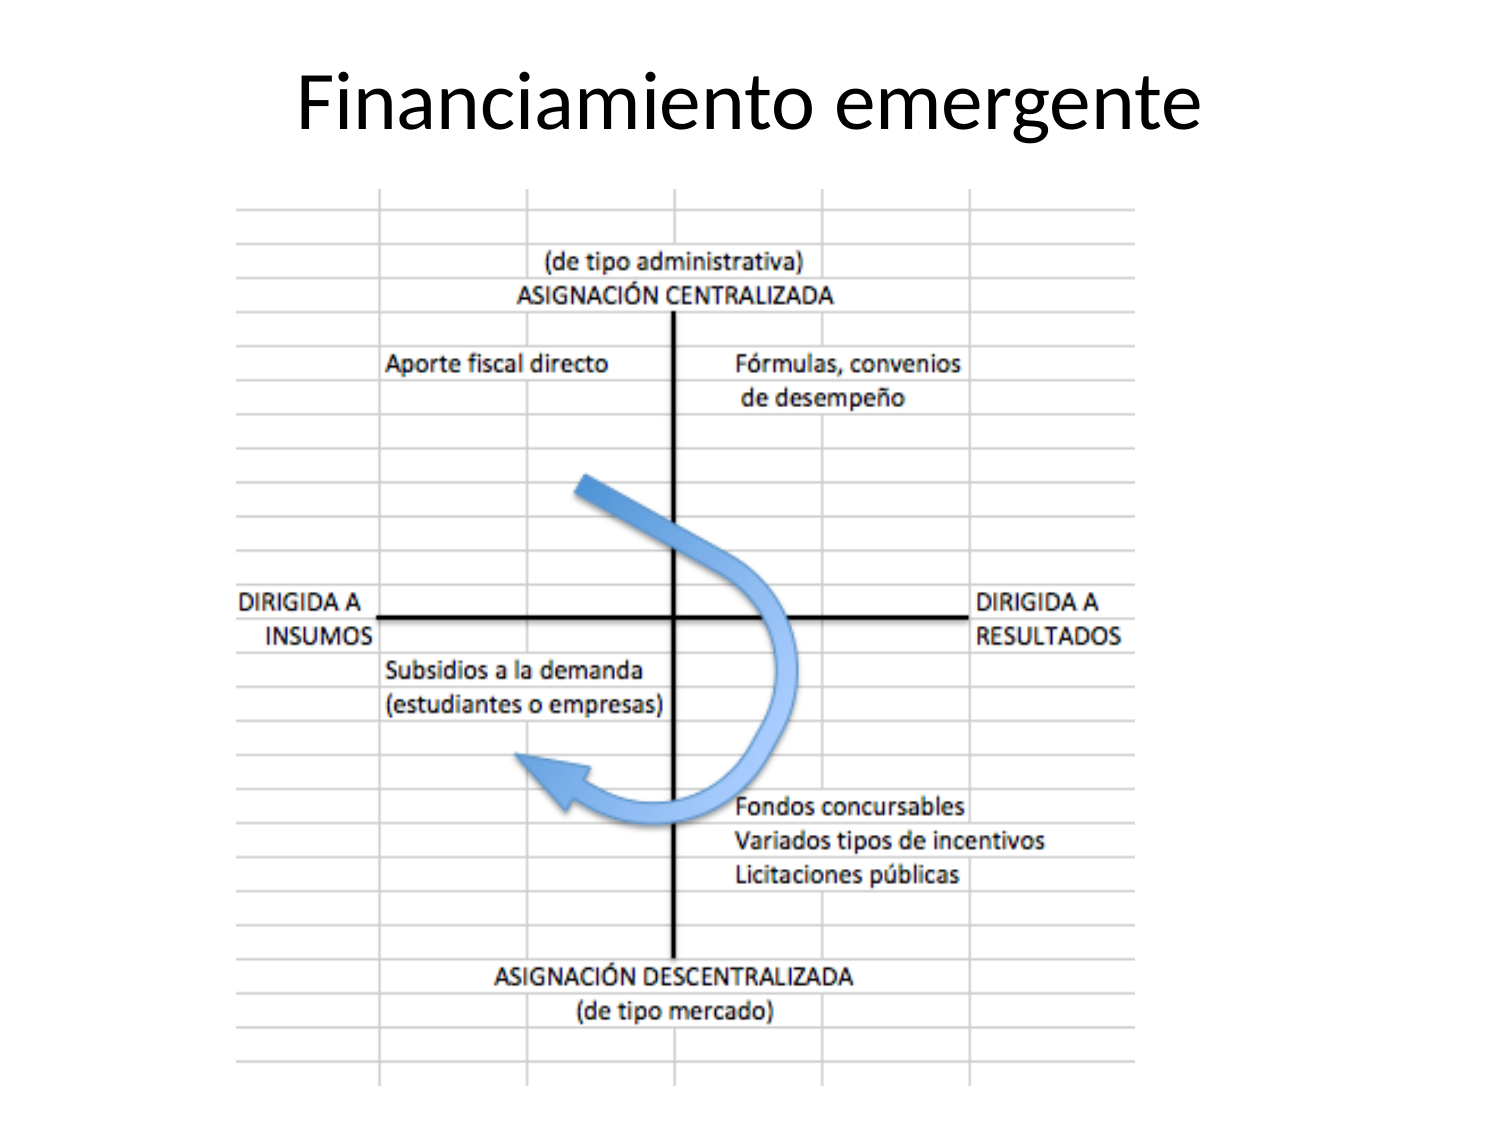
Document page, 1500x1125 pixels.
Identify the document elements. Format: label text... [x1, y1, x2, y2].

title Financiamiento emergente [75, 26, 1425, 166]
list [0, 189, 1500, 1087]
